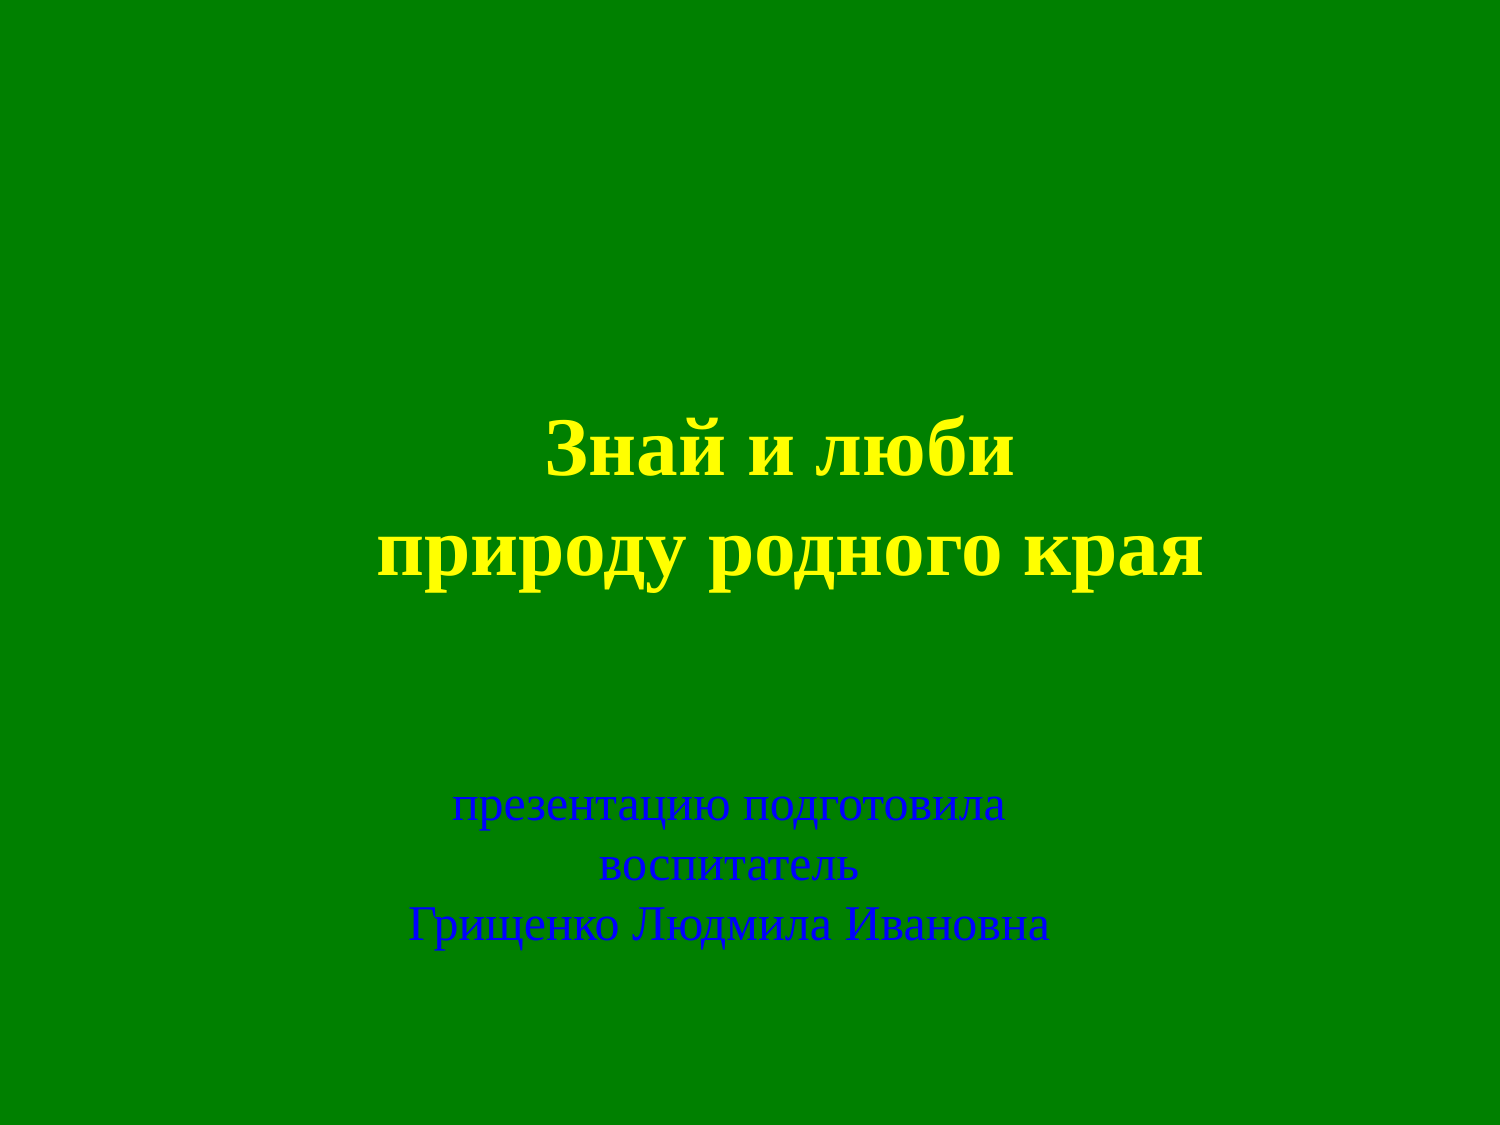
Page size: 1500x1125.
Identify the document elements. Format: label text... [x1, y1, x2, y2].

title Знай и люби природу родного края [105, 398, 1456, 587]
text_box презентацию подготовила воспитатель Грищенко Людмила Ивановна [242, 763, 1217, 958]
